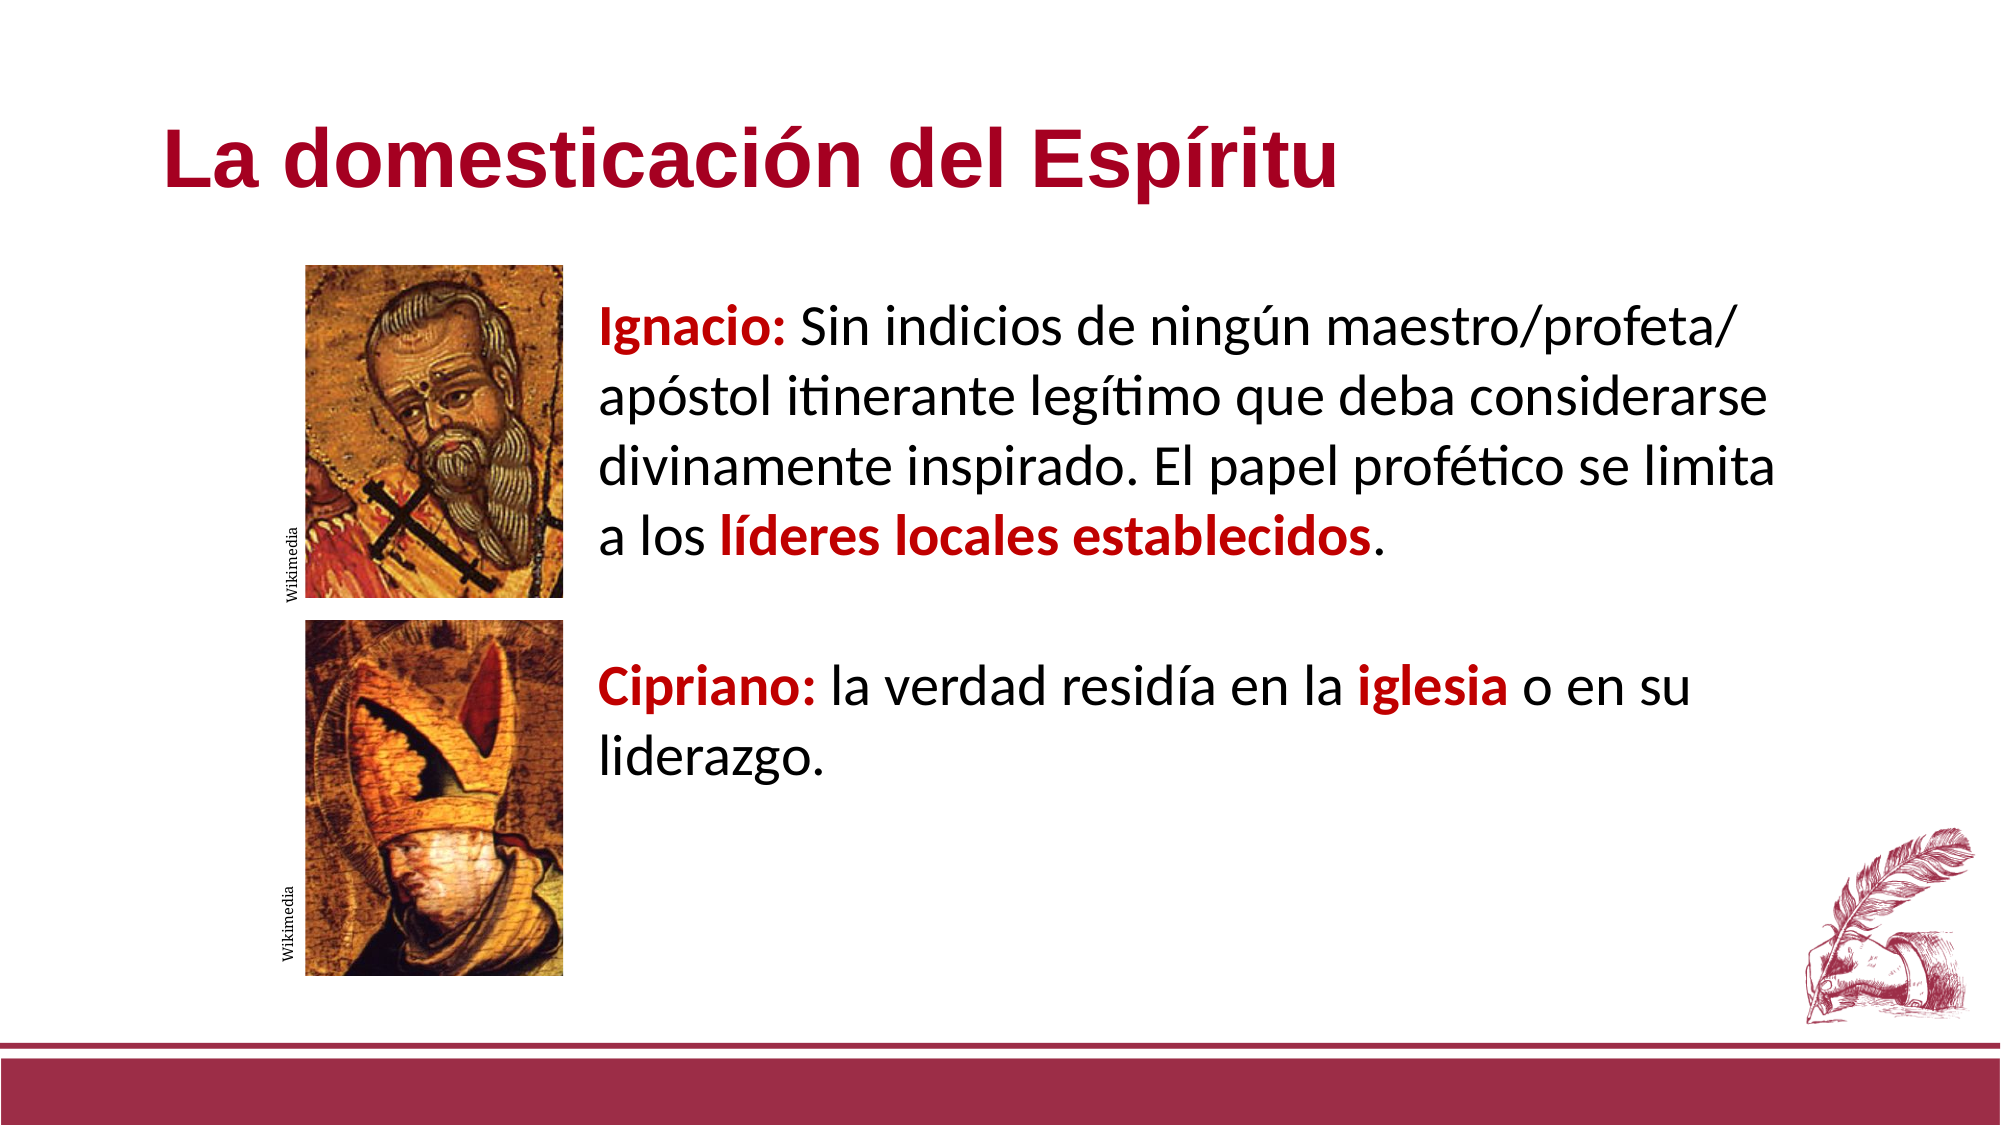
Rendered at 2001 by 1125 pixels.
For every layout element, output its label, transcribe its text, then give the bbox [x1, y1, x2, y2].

text_box Wikimedia [271, 871, 304, 978]
text_box Wikimedia [275, 512, 308, 619]
picture [0, 0, 2001, 1125]
text_box Ignacio: Sin indicios de ningún maestro/profeta/ apóstol itinerante legítimo que deba considerarse divinamente inspirado. El papel profético se limita a los líderes locales establecidos. Cipriano: la verdad residía en la iglesia o en su liderazgo. [583, 279, 1808, 1005]
text_box La domesticación del Espíritu [147, 97, 1357, 212]
